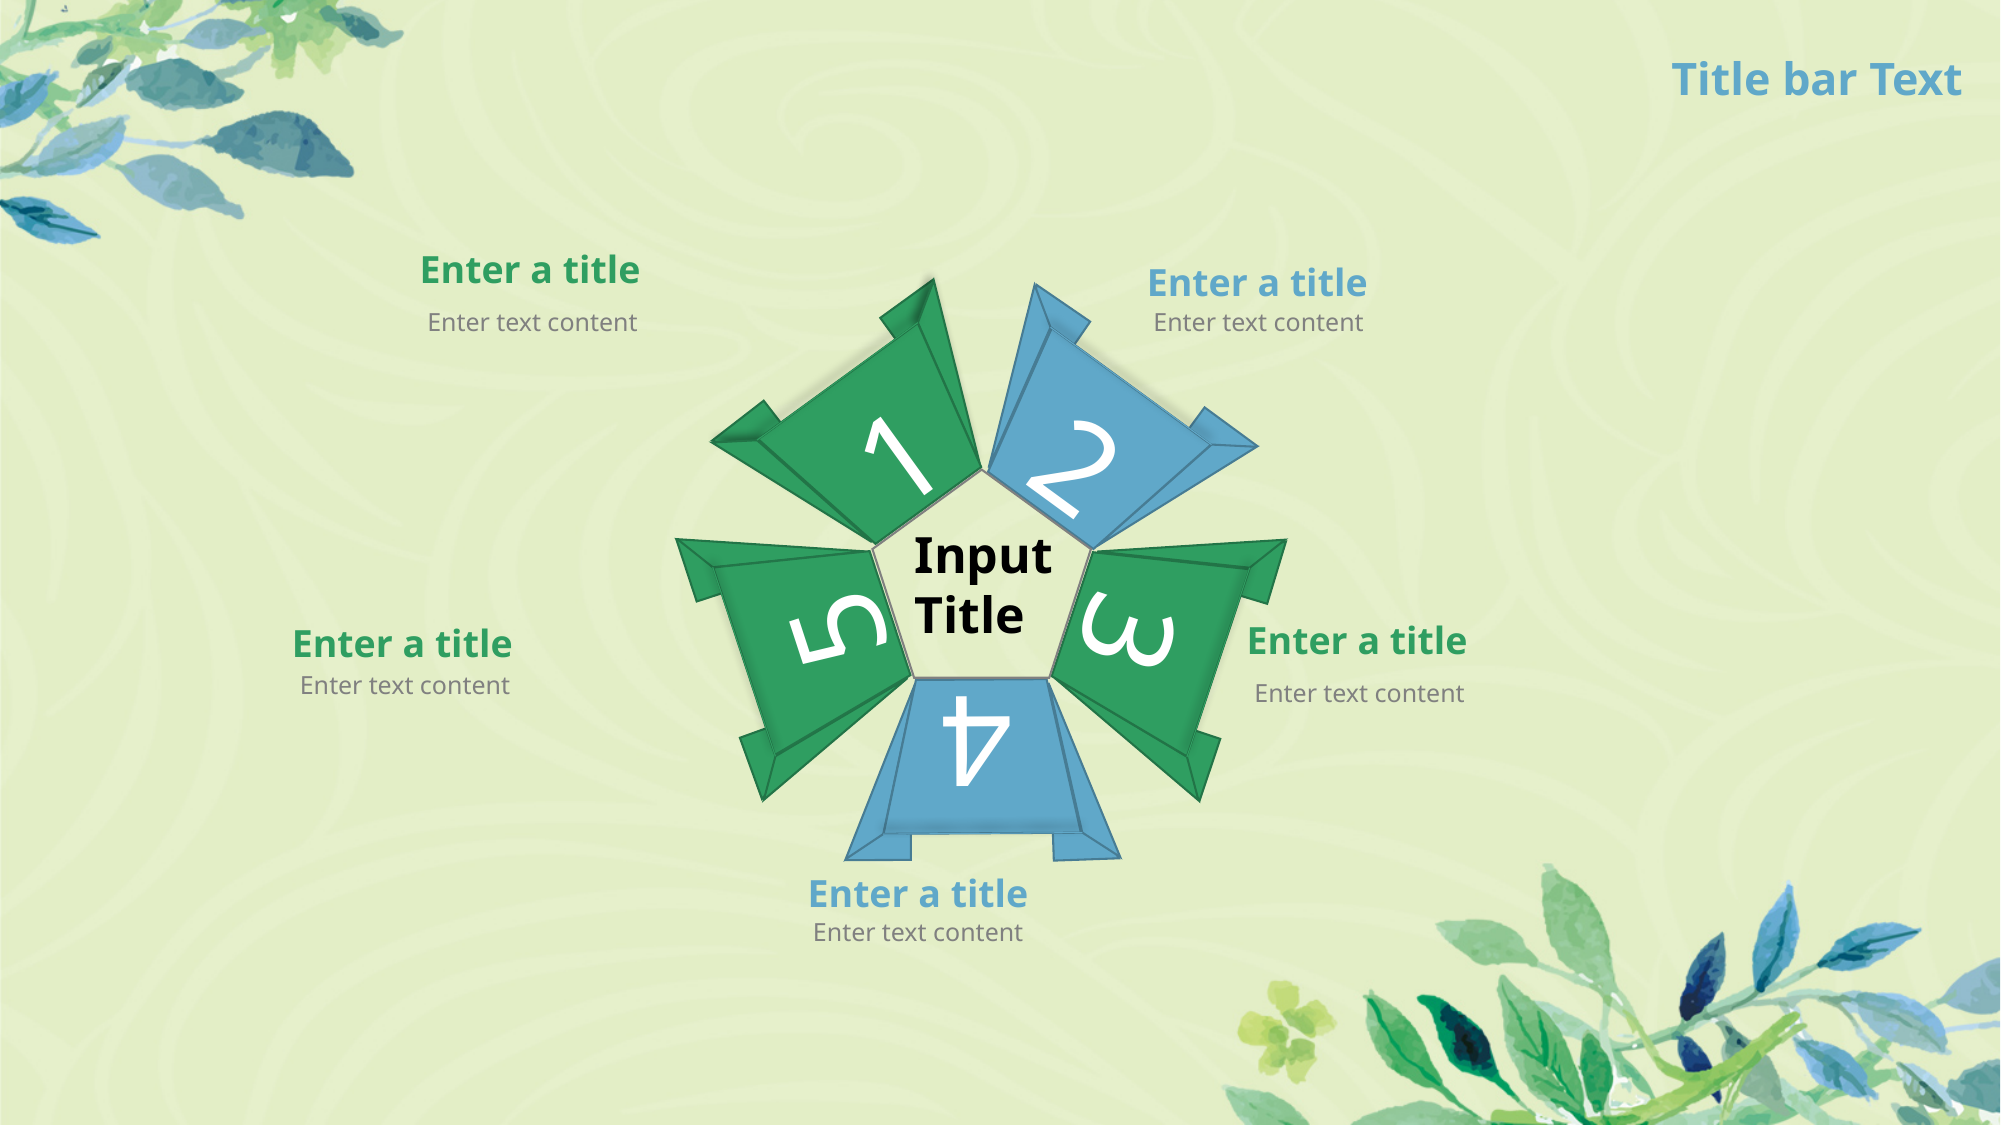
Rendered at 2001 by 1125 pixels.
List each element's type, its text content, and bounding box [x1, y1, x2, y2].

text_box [439, 238, 624, 345]
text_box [827, 862, 1009, 955]
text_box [872, 469, 1091, 678]
title Title bar Text [253, 49, 1979, 114]
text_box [311, 612, 497, 708]
picture [0, 0, 2001, 1125]
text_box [844, 676, 1115, 942]
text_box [719, 267, 990, 515]
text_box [1091, 519, 1328, 791]
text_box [1266, 609, 1451, 716]
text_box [1166, 251, 1350, 345]
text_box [981, 273, 1252, 544]
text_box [635, 515, 907, 791]
